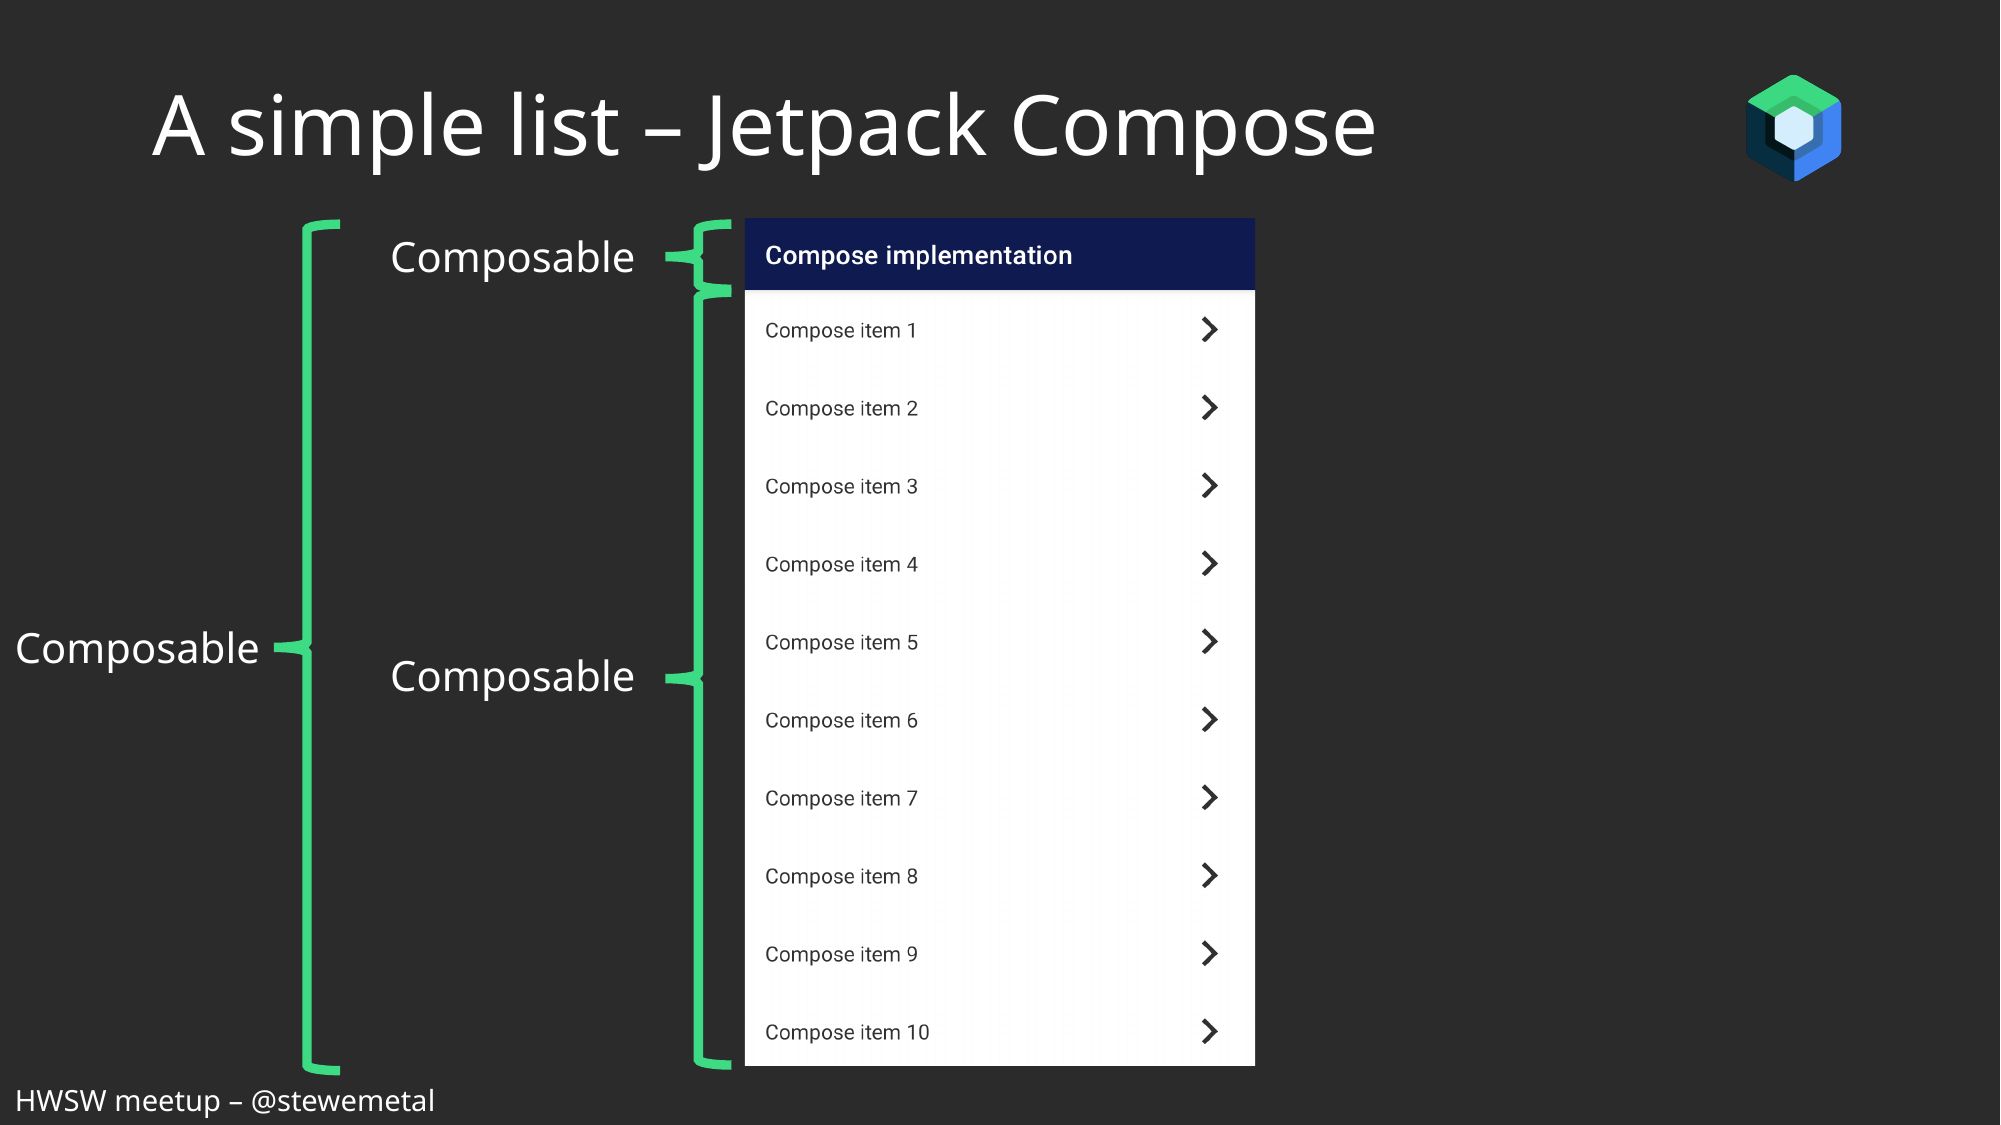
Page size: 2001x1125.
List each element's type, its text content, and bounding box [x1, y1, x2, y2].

picture [1724, 53, 1863, 203]
text_box Composable [0, 614, 298, 680]
text_box [665, 223, 732, 290]
text_box Composable [375, 223, 710, 289]
text_box Composable [375, 641, 673, 707]
text_box [298, 223, 341, 1072]
picture [744, 218, 1256, 1066]
text_box [673, 291, 732, 1066]
title A simple list – Jetpack Compose [137, 59, 1724, 197]
